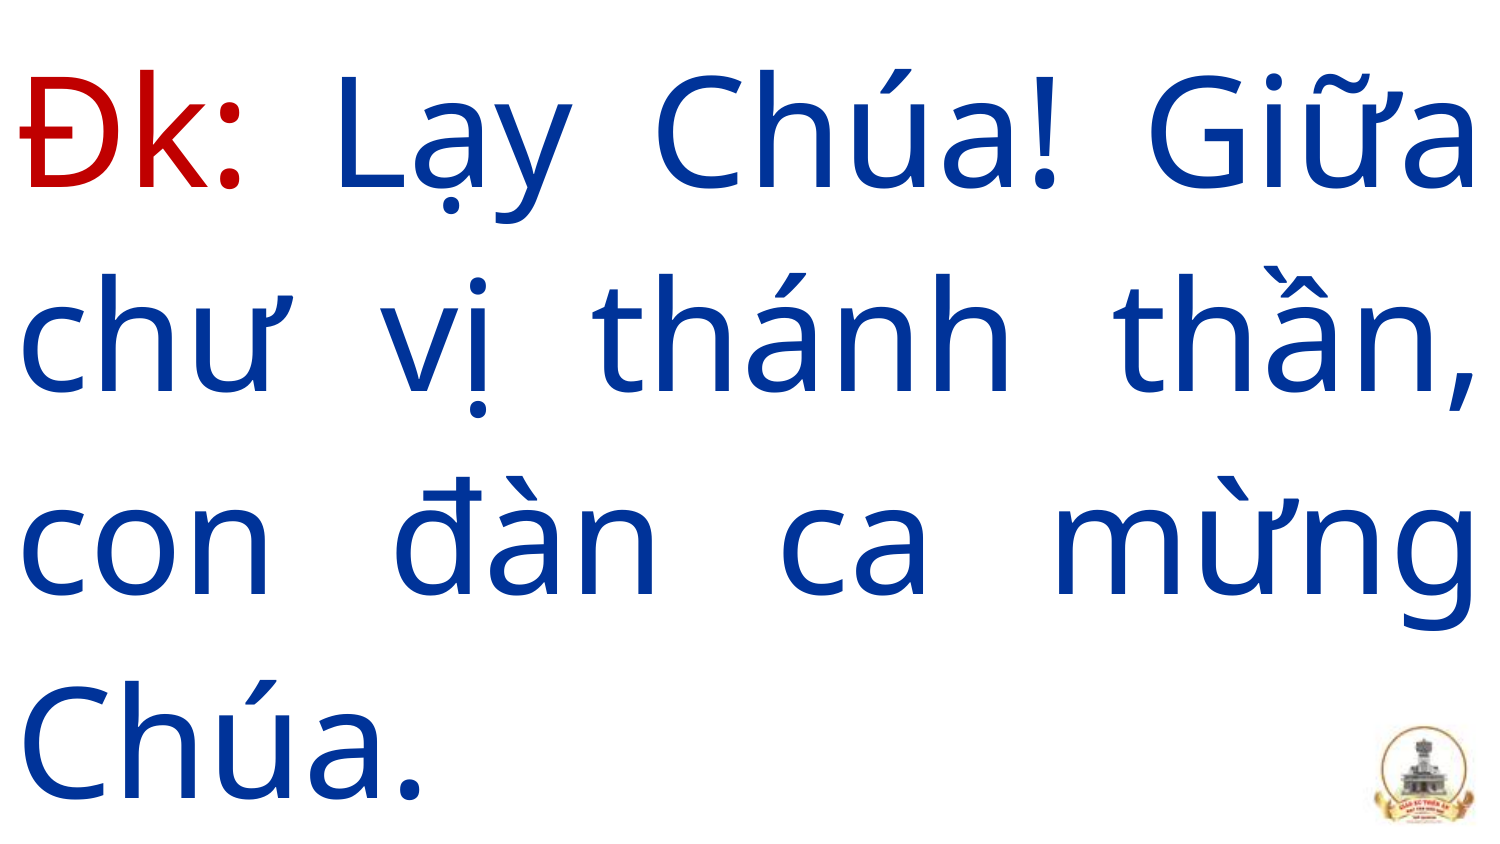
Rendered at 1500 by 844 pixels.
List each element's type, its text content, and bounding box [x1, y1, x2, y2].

title Đk: Lạy Chúa! Giữa chư vị thánh thần, con đàn ca mừng Chúa. [0, 0, 1500, 844]
